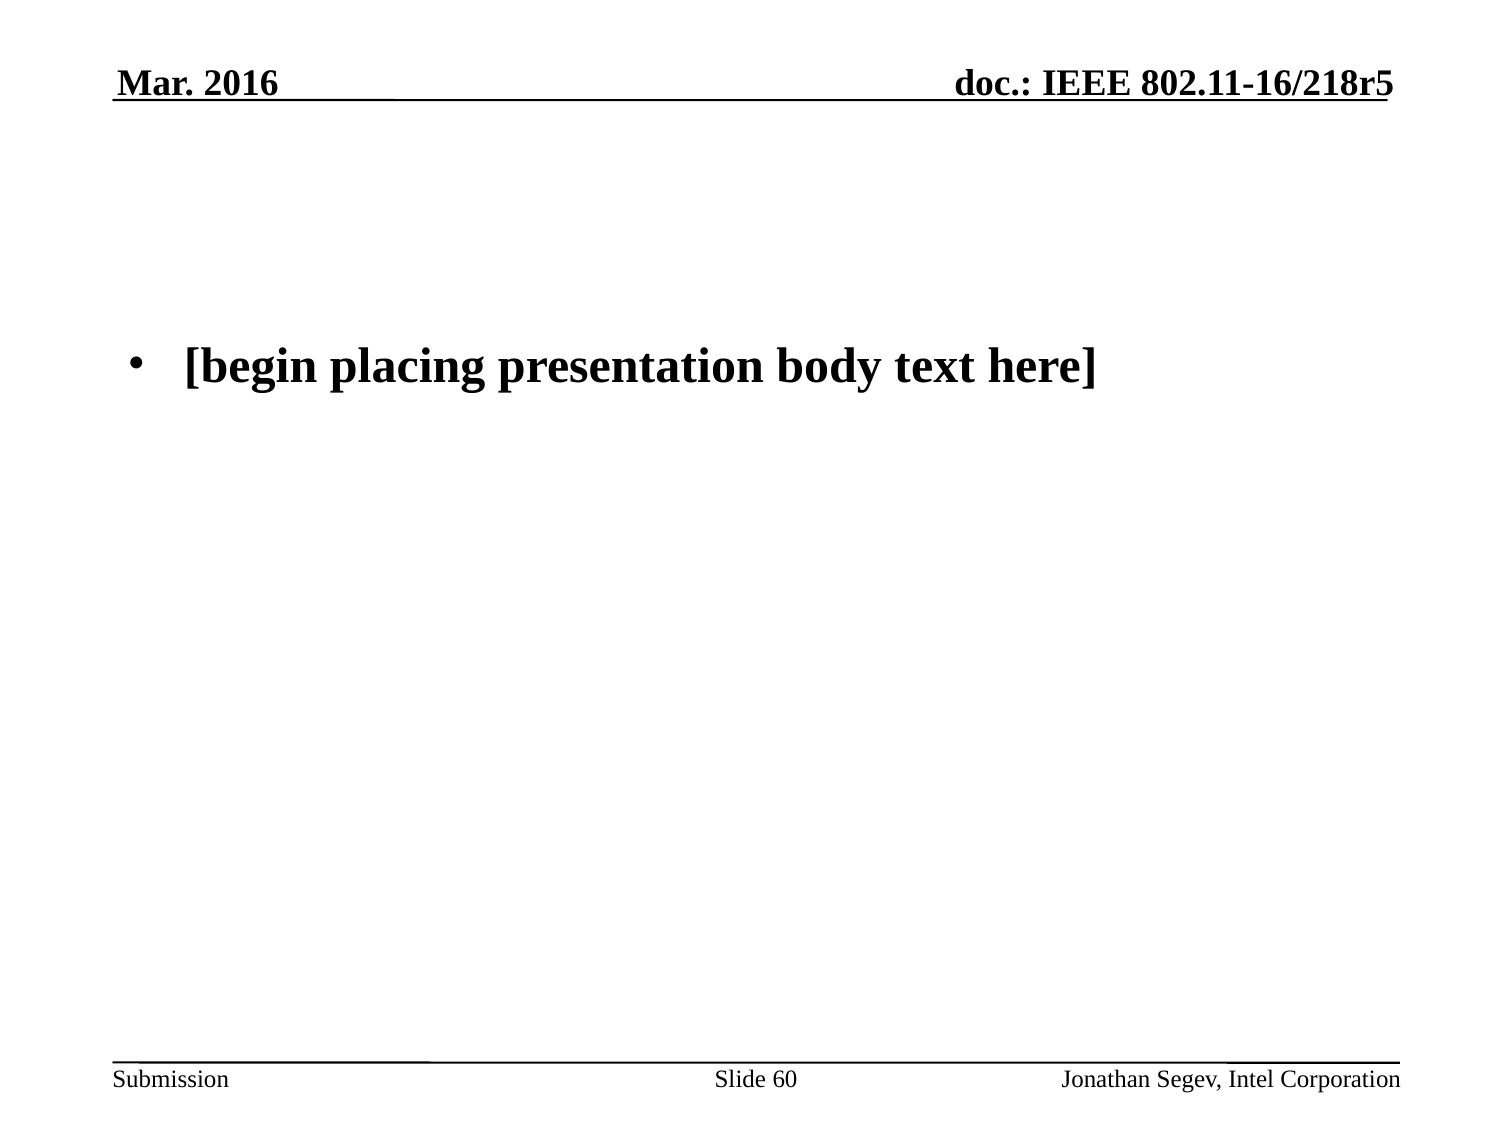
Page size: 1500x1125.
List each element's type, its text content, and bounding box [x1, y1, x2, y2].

footer Jonathan Segev, Intel Corporation [1031, 1061, 1402, 1093]
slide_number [116, 58, 507, 104]
list [begin placing presentation body text here] [112, 324, 1388, 1001]
slide_number Slide 60 [712, 1061, 800, 1123]
